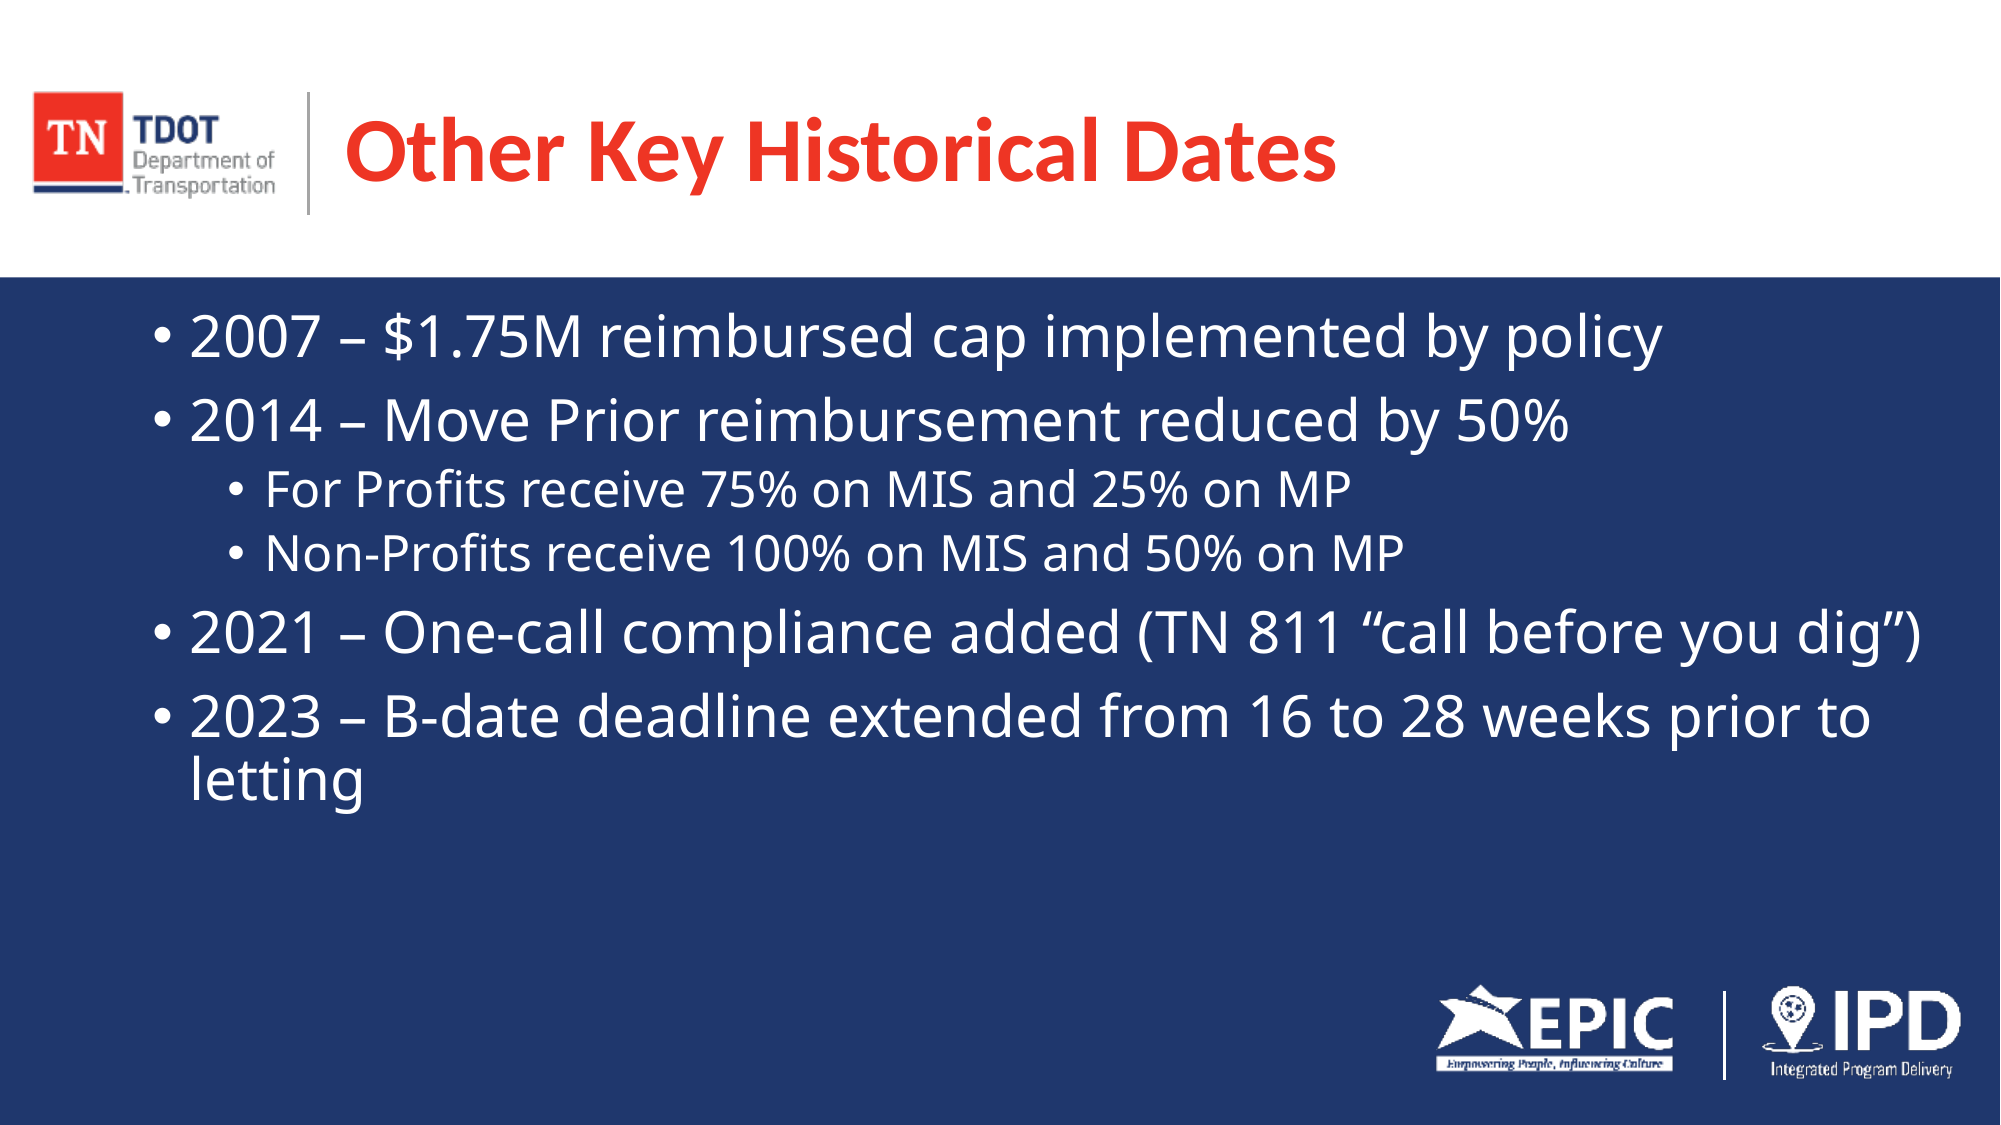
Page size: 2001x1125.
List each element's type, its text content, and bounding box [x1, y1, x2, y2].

picture [1386, 1014, 1725, 1123]
list 2007 – $1.75M reimbursed cap implemented by policy 2014 – Move Prior reimbursement reduced by 50% For Profits receive 75% on MIS and 25% on MP Non-Profits receive 100% on MIS and 50% on MP 2021 – One-call compliance added (TN 811 “call before you dig”) 2023 – B-date deadline extended from 16 to 28 weeks prior to letting [137, 299, 1940, 1014]
picture [0, 59, 309, 227]
title Other Key Historical Dates [330, 43, 1896, 261]
picture [1734, 961, 1991, 1109]
